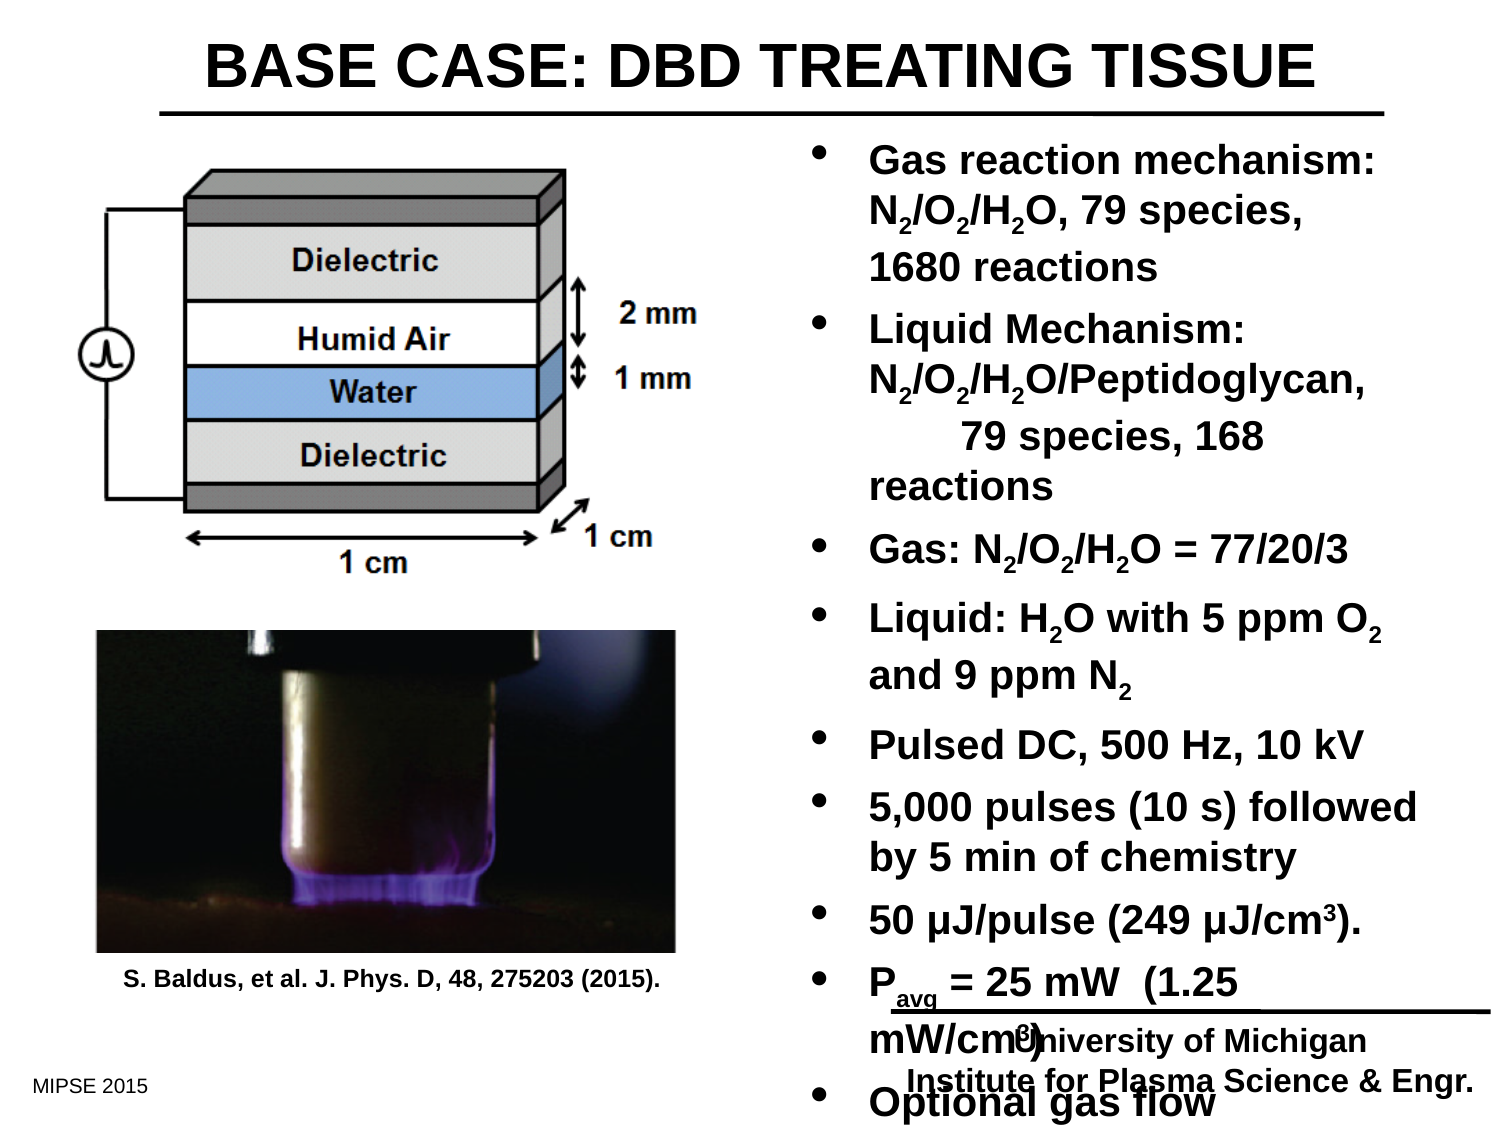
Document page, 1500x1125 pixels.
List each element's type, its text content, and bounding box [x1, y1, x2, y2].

title BASE CASE: DBD TREATING TISSUE [52, 0, 1471, 126]
picture [90, 630, 680, 953]
text_box MIPSE 2015 [17, 1067, 183, 1106]
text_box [881, 1011, 1500, 1108]
picture [67, 137, 727, 601]
text_box Gas reaction mechanism: N2/O2/H2O, 79 species, 1680 reactions Liquid Mechanism: N2/O2/H2O/Peptidoglycan, 79 species, 168 reactions Gas: N2/O2/H2O = 77/20/3 Liquid: H2O with 5 ppm O2 and 9 ppm N2 Pulsed DC, 500 Hz, 10 kV 5,000 pulses (10 s) followed by 5 min of chemistry 50 μJ/pulse (249 μJ/cm3). Pavg = 25 mW (1.25 mW/cm3) Optional gas flow [797, 125, 1436, 976]
text_box S. Baldus, et al. J. Phys. D, 48, 275203 (2015). [87, 954, 727, 1074]
